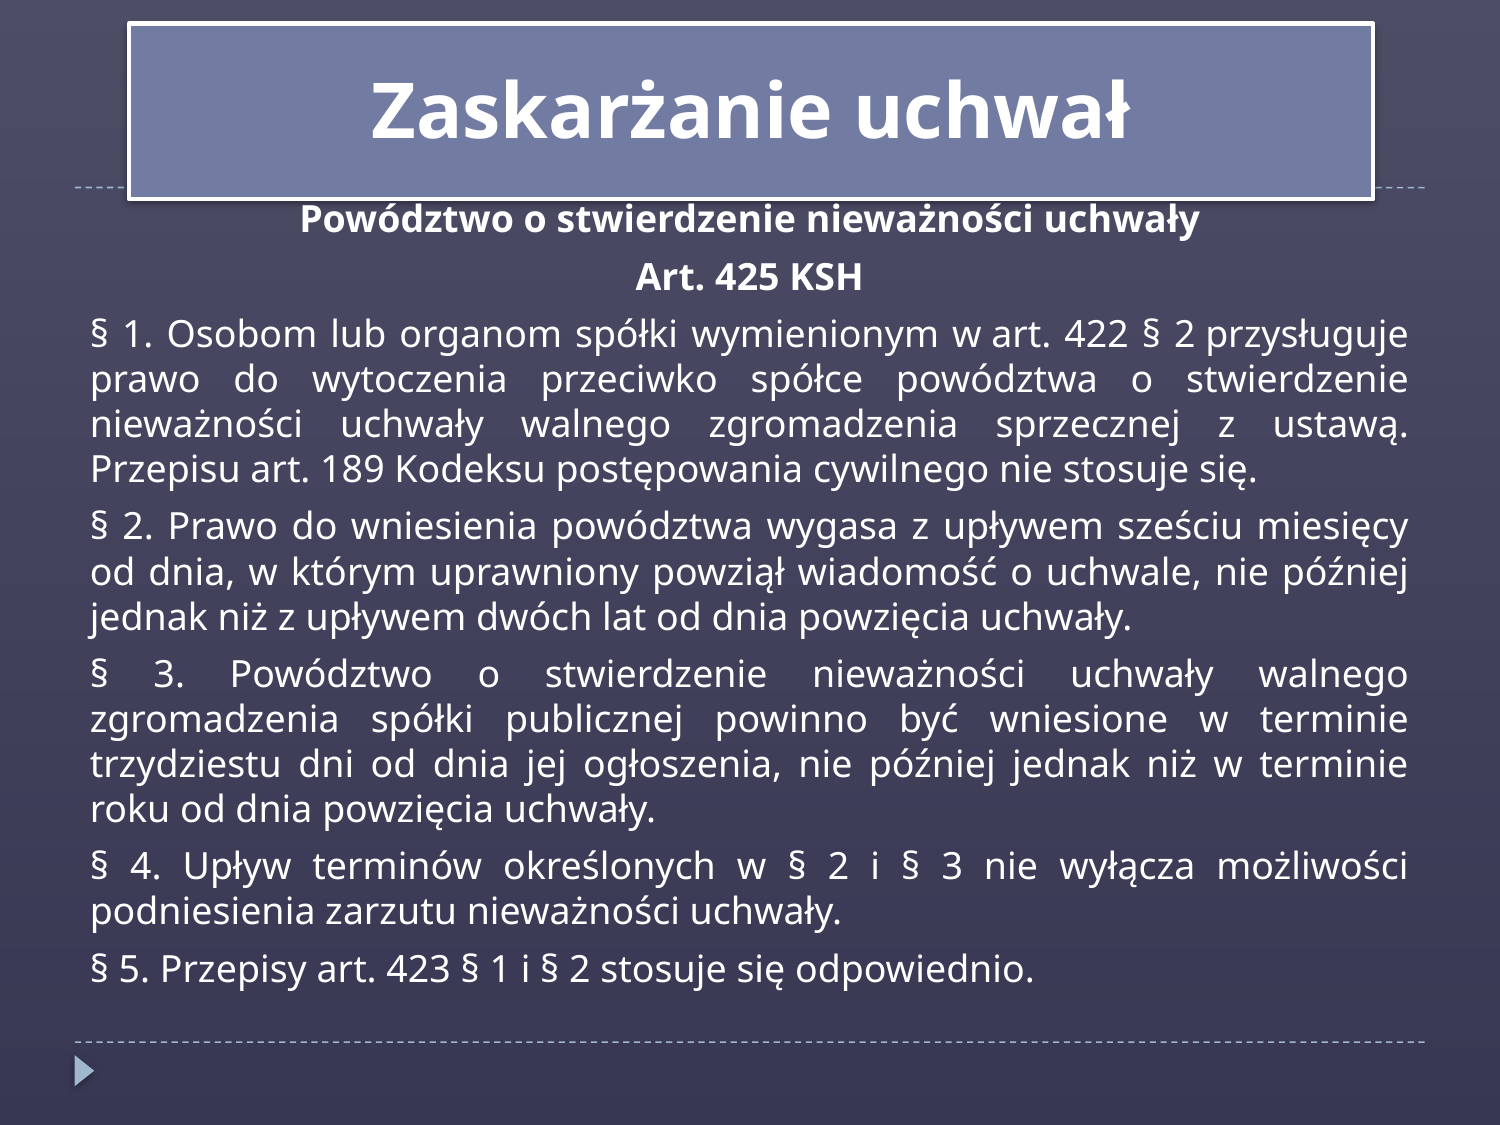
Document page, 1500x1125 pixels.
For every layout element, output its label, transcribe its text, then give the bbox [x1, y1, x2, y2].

list Powództwo o stwierdzenie nieważności uchwały Art. 425 KSH § 1. Osobom lub organom spółki wymienionym w art. 422 § 2 przysługuje prawo do wytoczenia przeciwko spółce powództwa o stwierdzenie nieważności uchwały walnego zgromadzenia sprzecznej z ustawą. Przepisu art. 189 Kodeksu postępowania cywilnego nie stosuje się. § 2. Prawo do wniesienia powództwa wygasa z upływem sześciu miesięcy od dnia, w którym uprawniony powziął wiadomość o uchwale, nie później jednak niż z upływem dwóch lat od dnia powzięcia uchwały. § 3. Powództwo o stwierdzenie nieważności uchwały walnego zgromadzenia spółki publicznej powinno być wniesione w terminie trzydziestu dni od dnia jej ogłoszenia, nie później jednak niż w terminie roku od dnia powzięcia uchwały. § 4. Upływ terminów określonych w § 2 i § 3 nie wyłącza możliwości podniesienia zarzutu nieważności uchwały. § 5. Przepisy art. 423 § 1 i § 2 stosuje się odpowiednio. [75, 187, 1425, 1043]
text_box Zaskarżanie uchwał [127, 21, 1375, 187]
